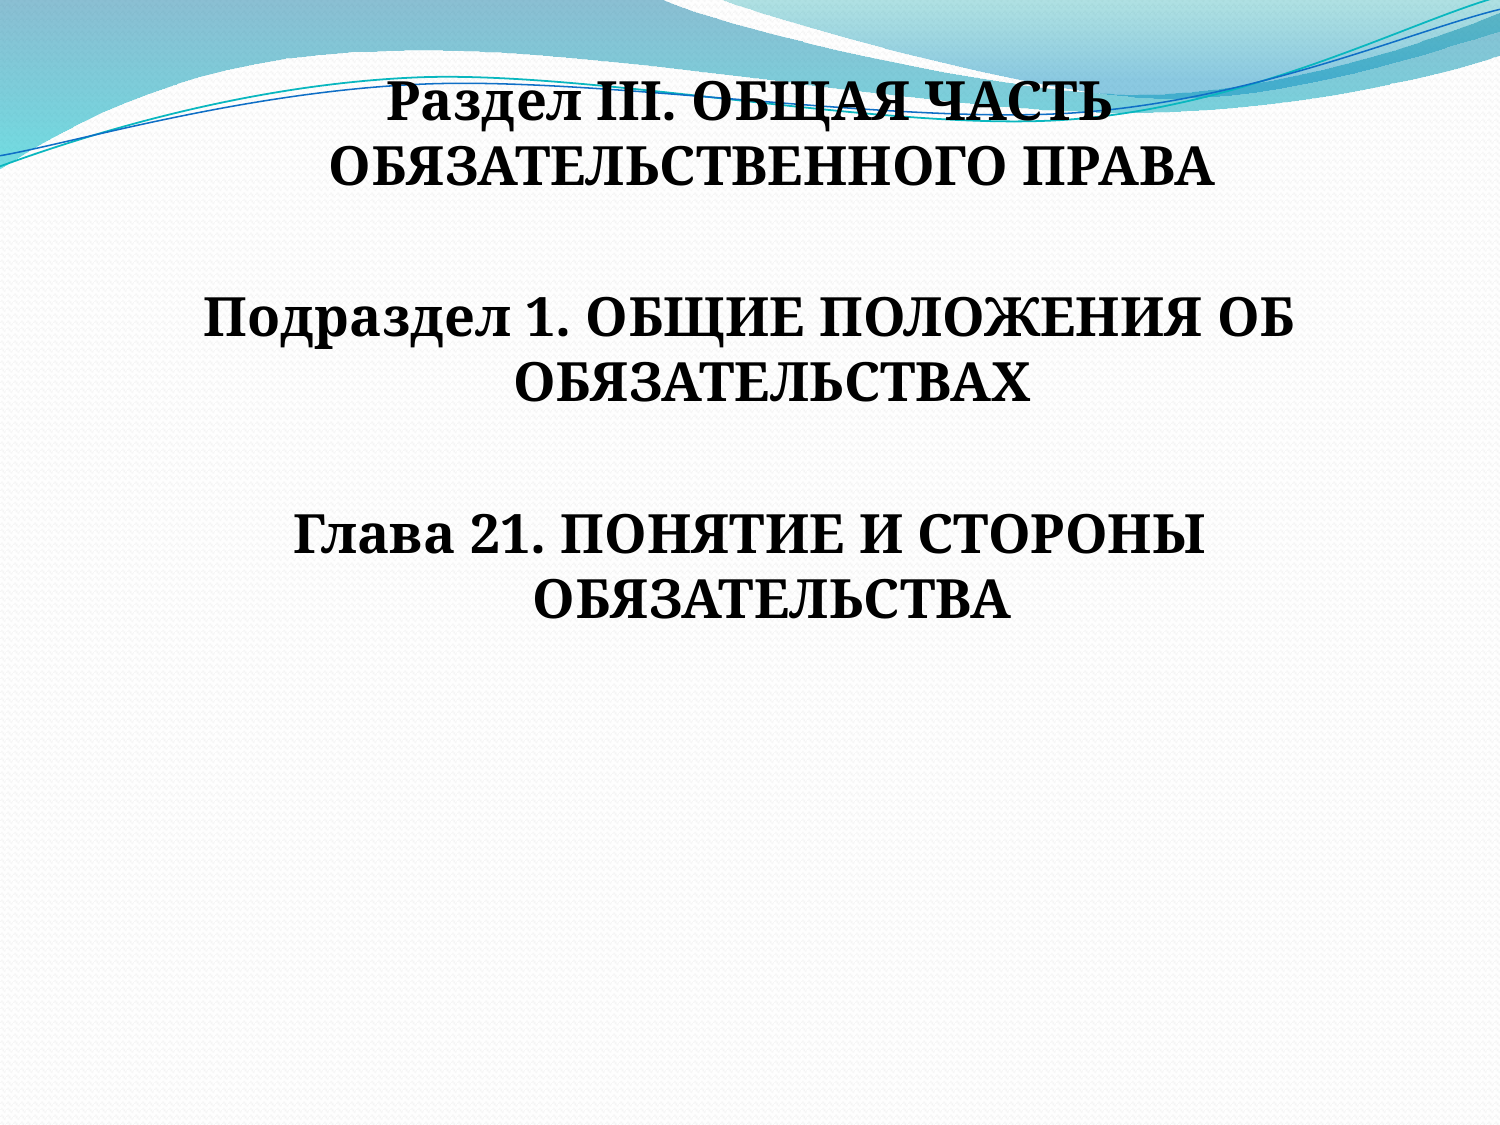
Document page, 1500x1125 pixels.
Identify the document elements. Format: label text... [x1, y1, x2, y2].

list Раздел III. ОБЩАЯ ЧАСТЬ ОБЯЗАТЕЛЬСТВЕННОГО ПРАВА Подраздел 1. ОБЩИЕ ПОЛОЖЕНИЯ ОБ ОБЯЗАТЕЛЬСТВАХ Глава 21. ПОНЯТИЕ И СТОРОНЫ ОБЯЗАТЕЛЬСТВА [75, 58, 1425, 1005]
